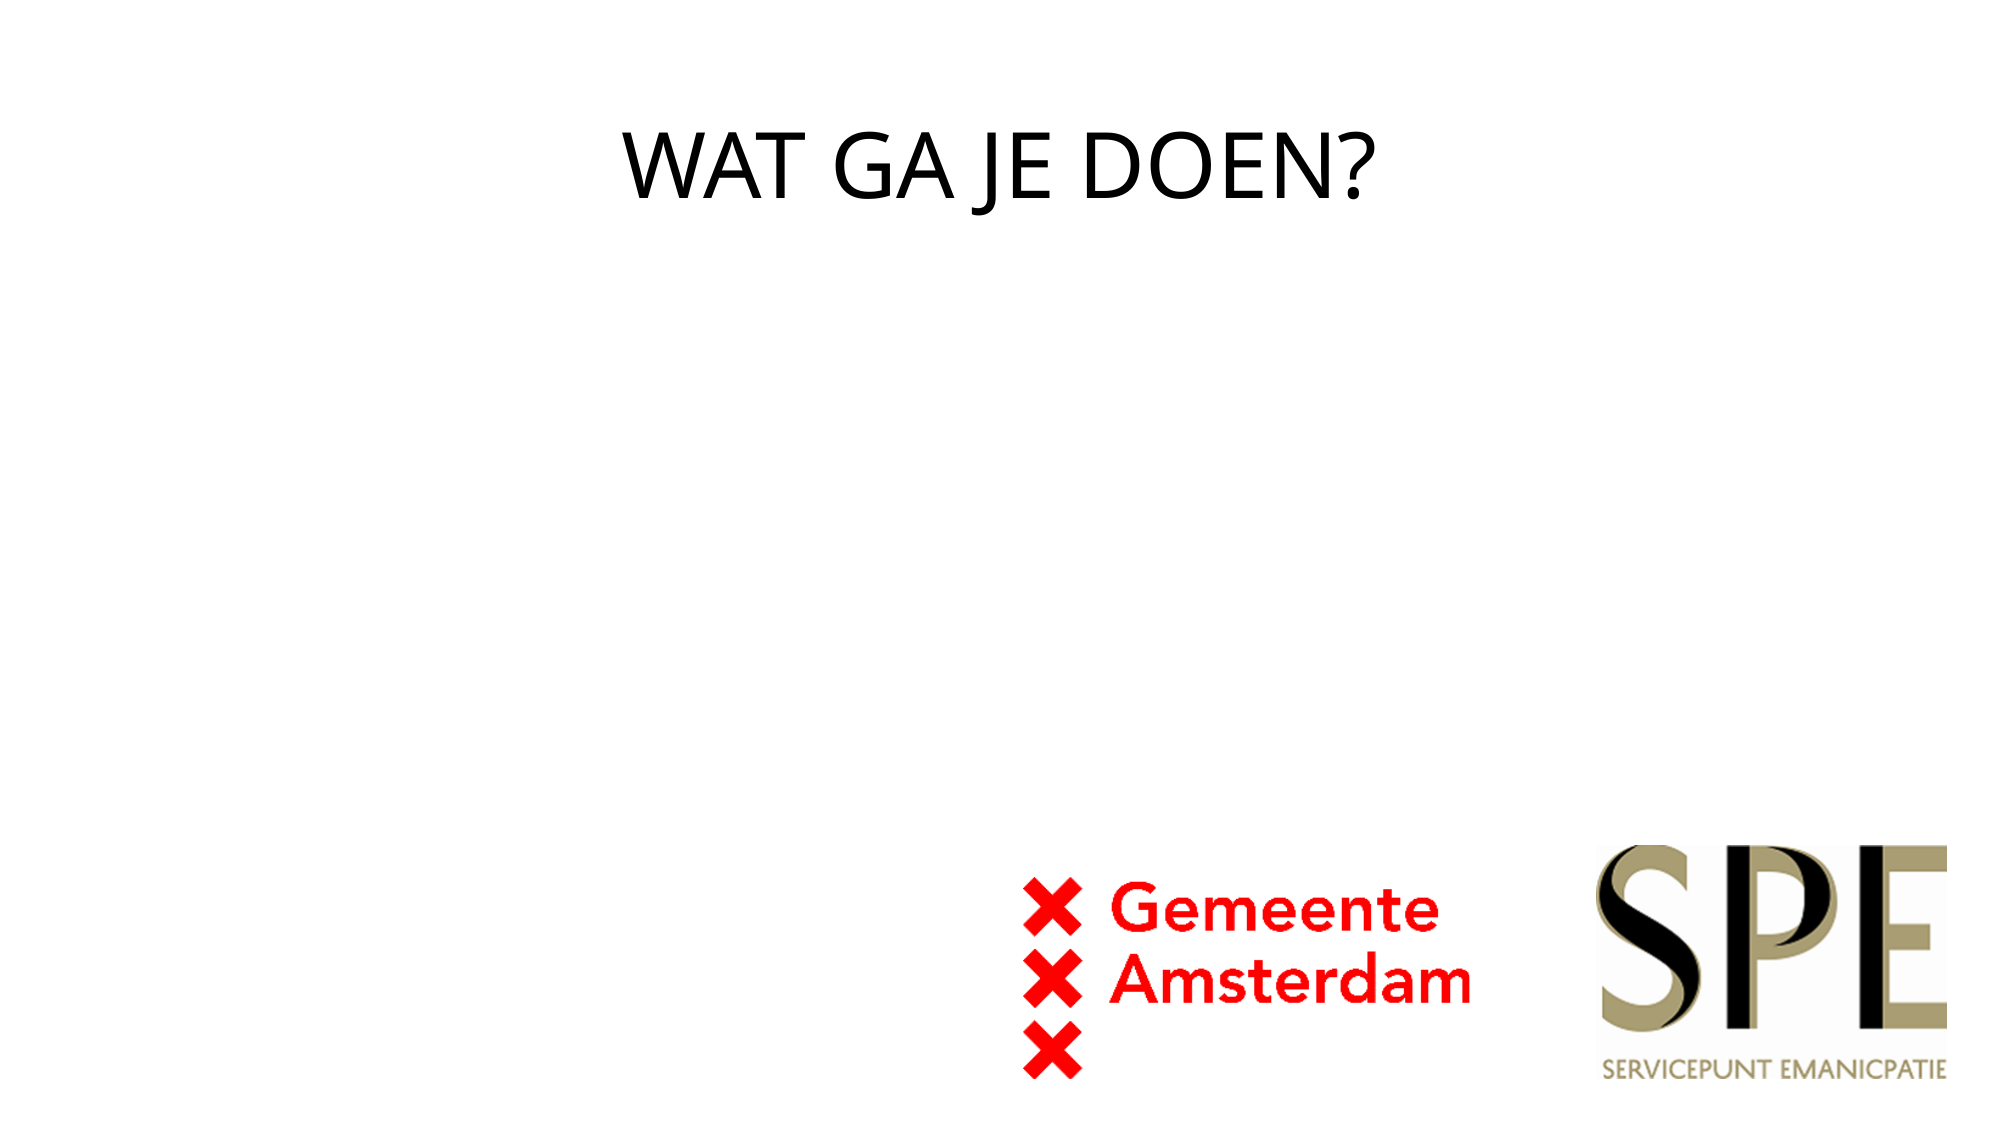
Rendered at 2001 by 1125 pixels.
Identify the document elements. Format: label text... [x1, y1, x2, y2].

picture [1023, 876, 1470, 1079]
picture [1596, 845, 1947, 1079]
title WAT GA JE DOEN? [137, 59, 1863, 278]
